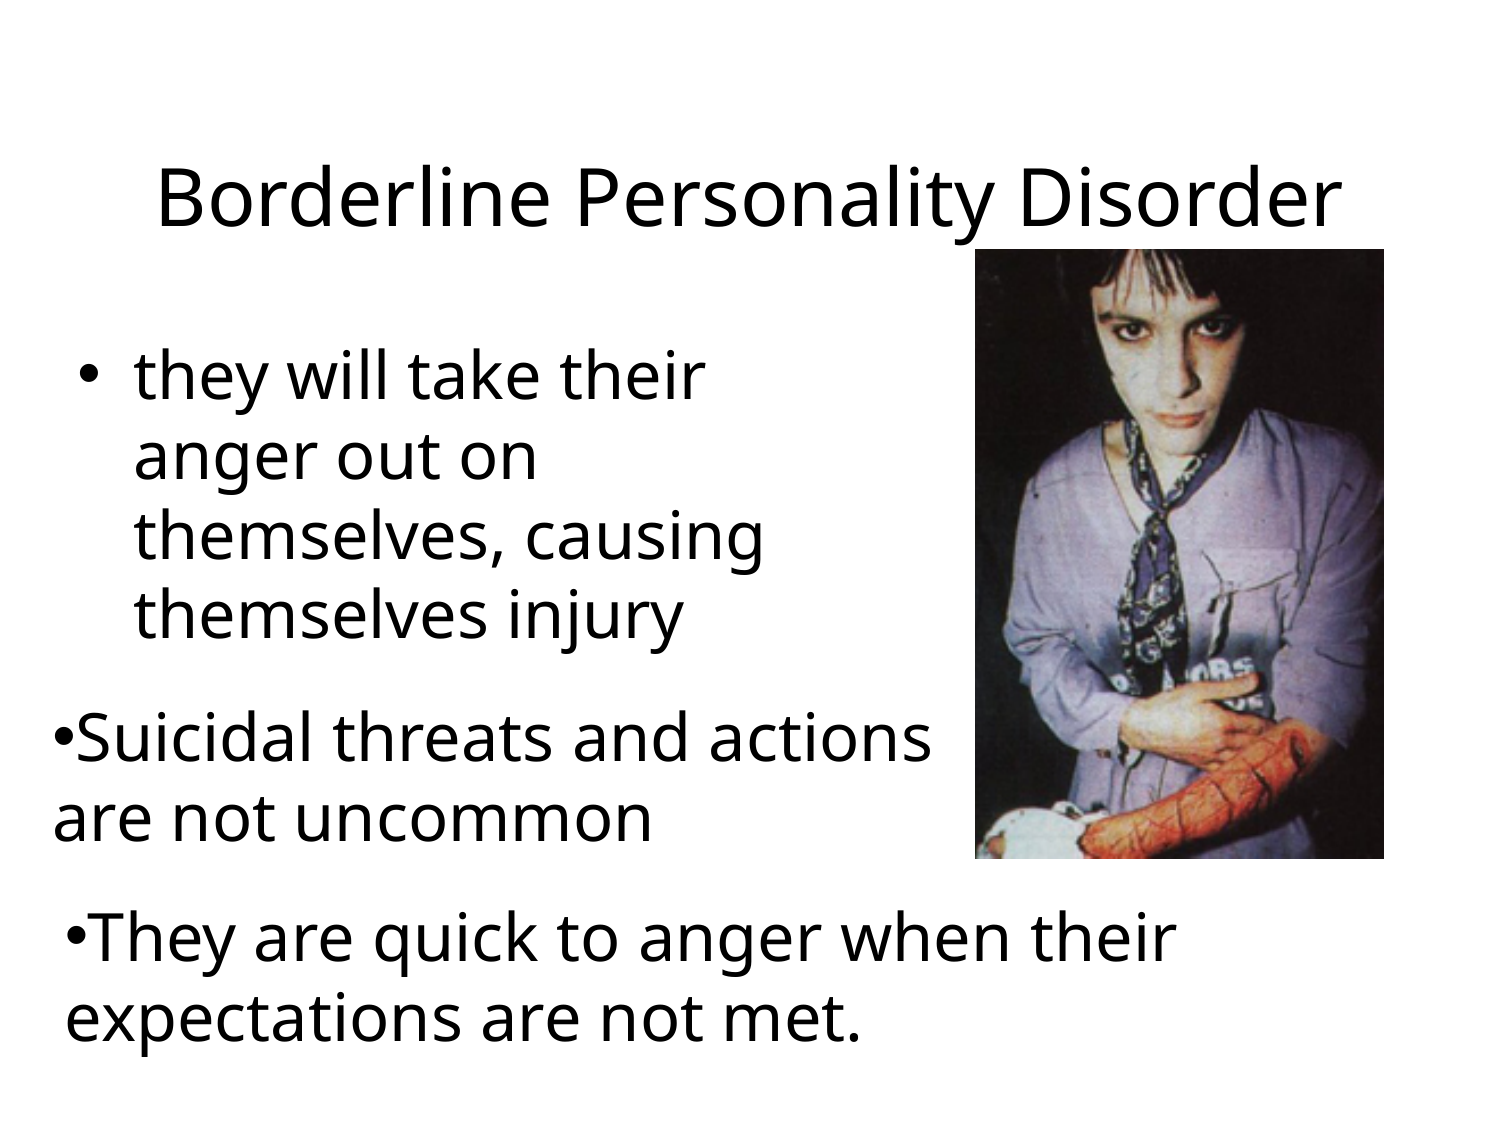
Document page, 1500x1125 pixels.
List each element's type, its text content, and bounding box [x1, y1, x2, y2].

title Borderline Personality Disorder [112, 99, 1388, 288]
text_box Suicidal threats and actions are not uncommon [37, 687, 970, 863]
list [974, 249, 1384, 859]
list they will take their anger out on themselves, causing themselves injury [62, 324, 900, 663]
text_box They are quick to anger when their expectations are not met. [49, 887, 1313, 1125]
